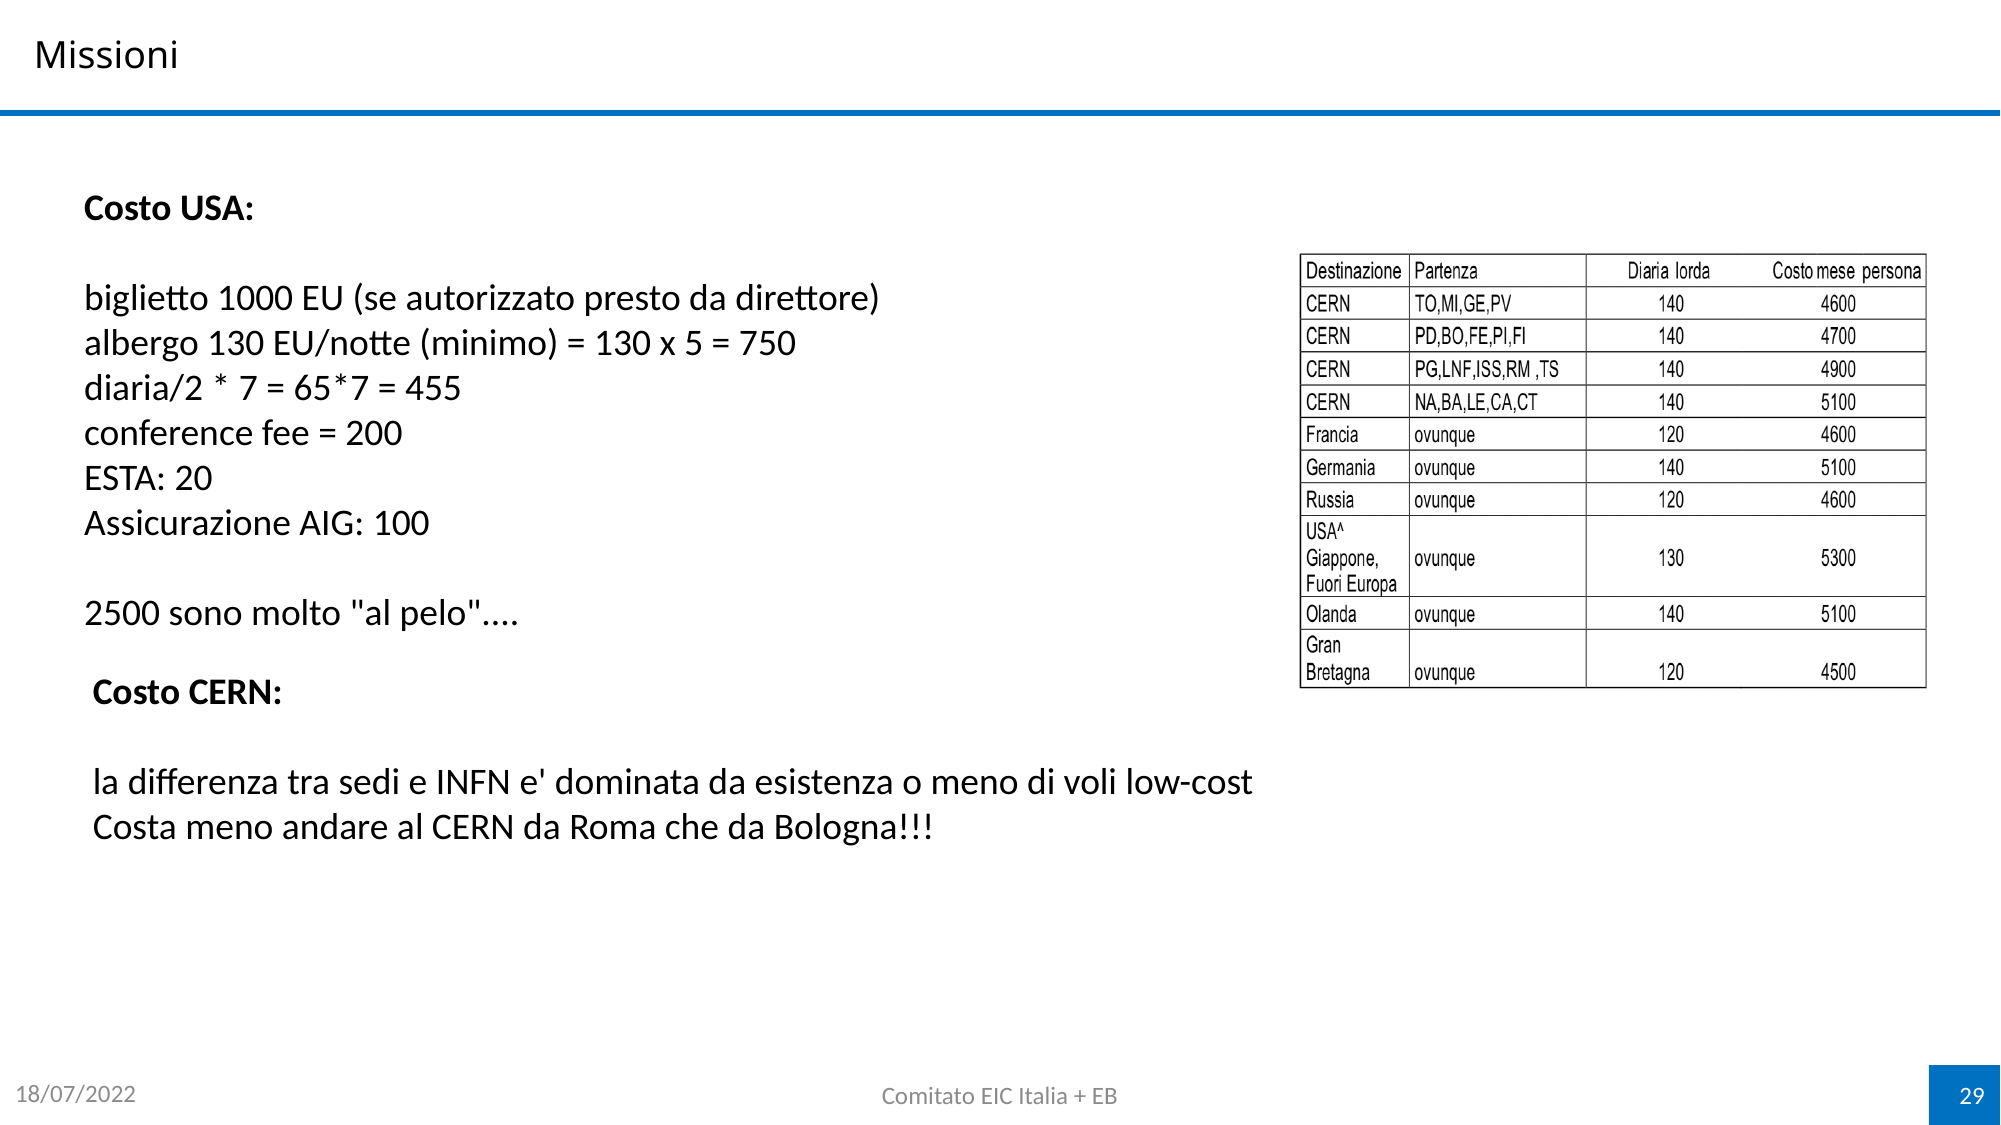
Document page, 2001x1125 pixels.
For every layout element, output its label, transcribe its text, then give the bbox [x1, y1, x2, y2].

text_box Costo USA: biglietto 1000 EU (se autorizzato presto da direttore) albergo 130 EU/notte (minimo) = 130 x 5 = 750 diaria/2 * 7 = 65*7 = 455 conference fee = 200 ESTA: 20 Assicurazione AIG: 100 2500 sono molto "al pelo".... [69, 175, 897, 641]
title Missioni [18, 28, 1744, 85]
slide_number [0, 1062, 450, 1122]
slide_number 29 [1928, 1065, 2000, 1125]
picture [1290, 243, 1946, 701]
text_box Costo CERN: la differenza tra sedi e INFN e' dominata da esistenza o meno di voli low-cost Costa meno andare al CERN da Roma che da Bologna!!! [78, 659, 1270, 855]
footer Comitato EIC Italia + EB [662, 1065, 1338, 1125]
